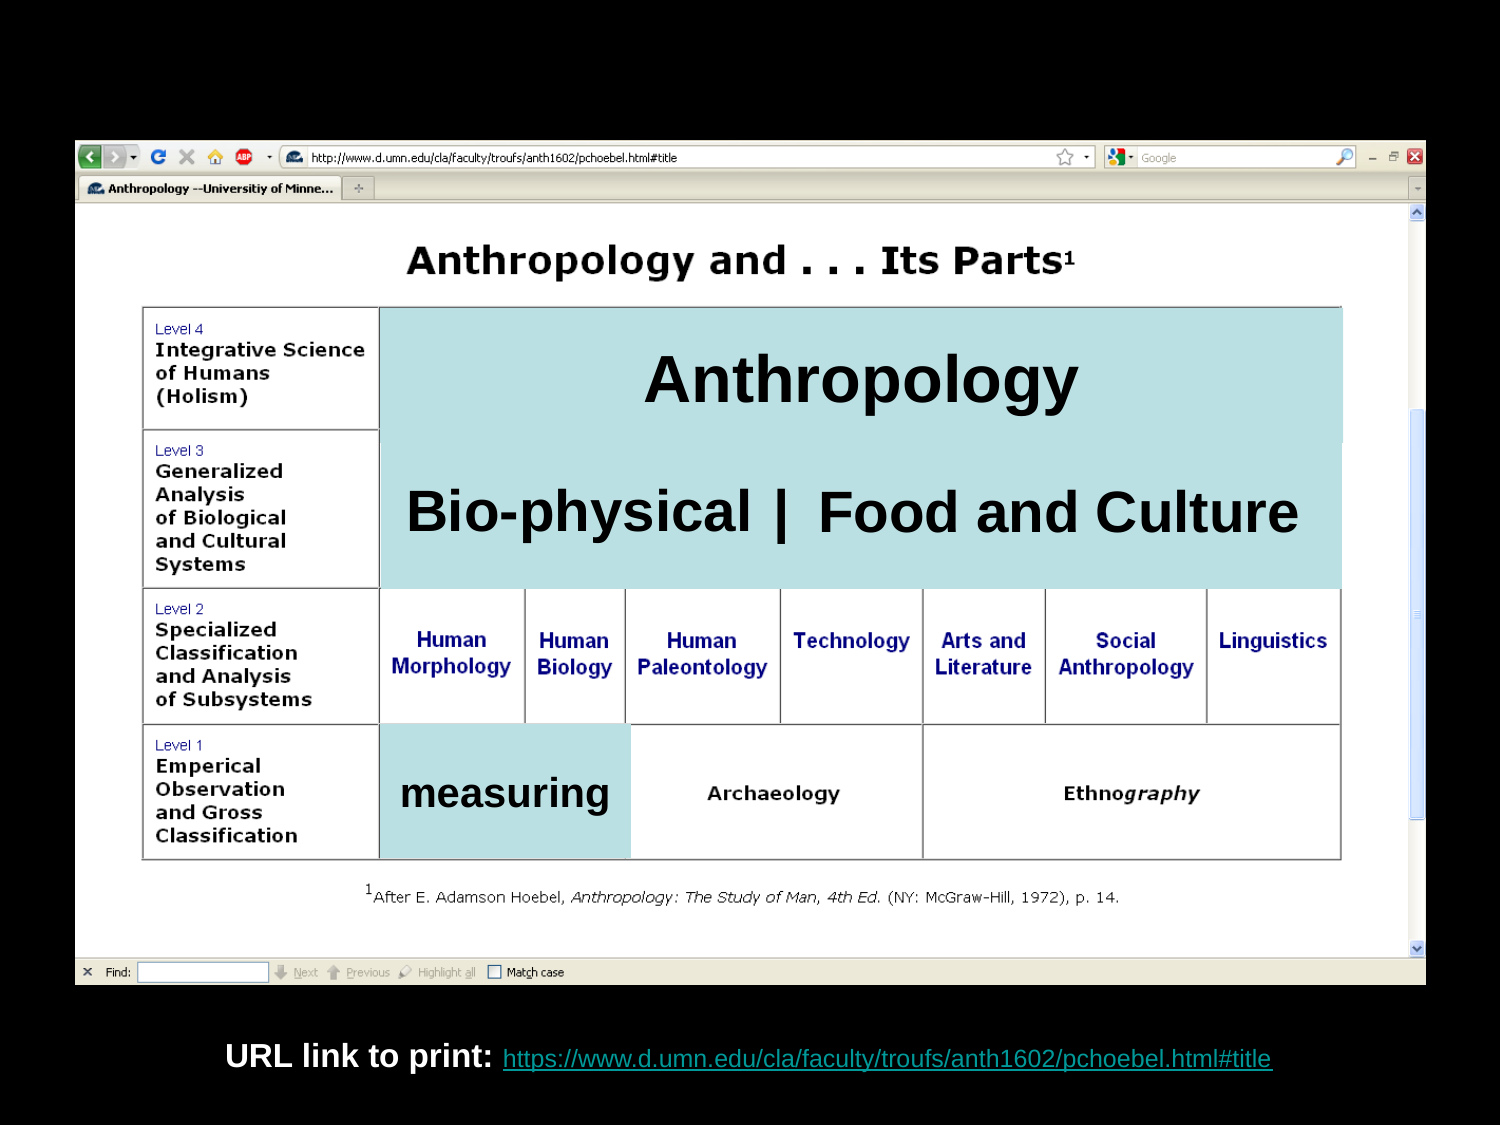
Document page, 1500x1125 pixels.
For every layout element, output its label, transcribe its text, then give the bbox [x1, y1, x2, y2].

text_box URL link to print: https://www.d.umn.edu/cla/faculty/troufs/anth1602/pchoebel.html#title [170, 1027, 1328, 1082]
picture [74, 140, 1426, 985]
